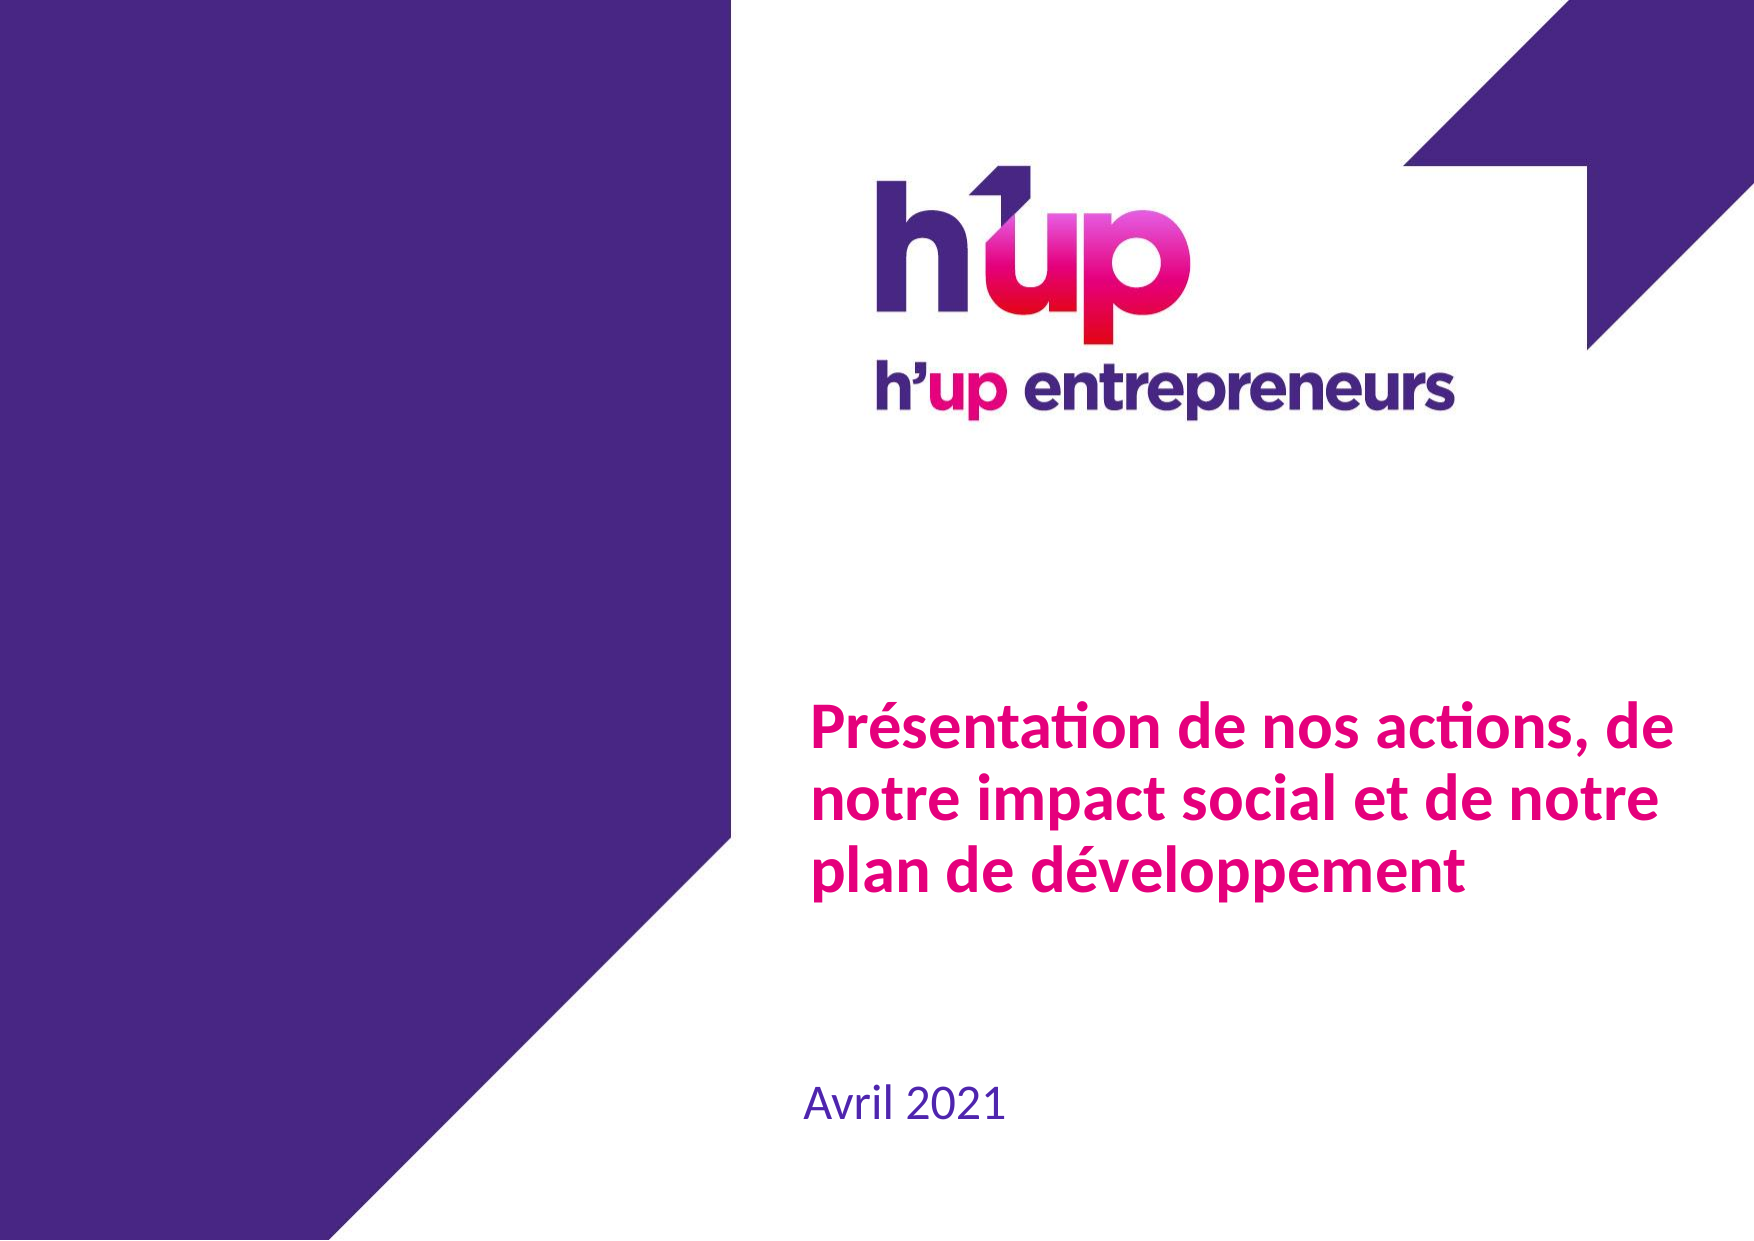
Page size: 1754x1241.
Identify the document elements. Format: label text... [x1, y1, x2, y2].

subtitle Avril 2021 [803, 1076, 1575, 1164]
title Présentation de nos actions, de notre impact social et de notre plan de développement [810, 690, 1687, 977]
picture [0, 0, 1754, 1240]
